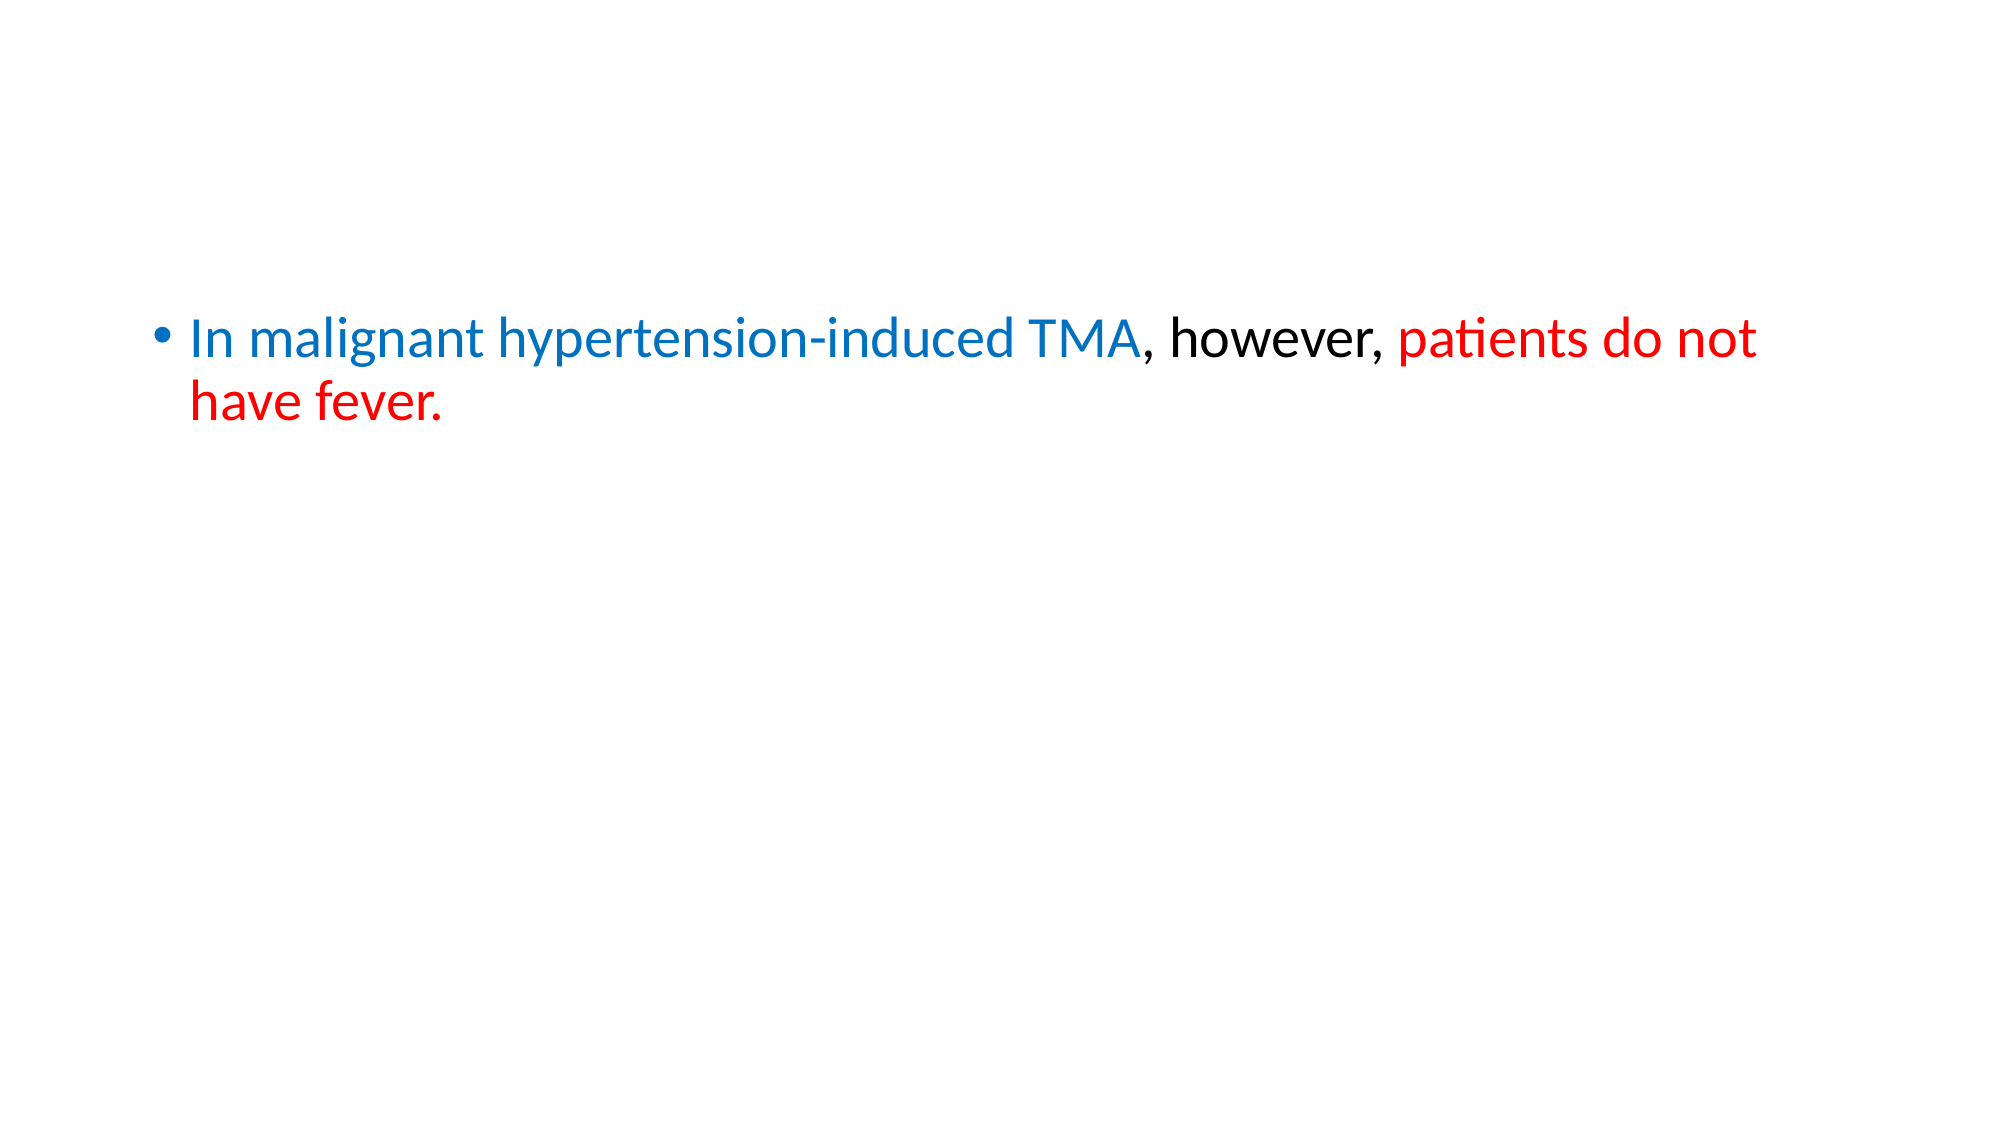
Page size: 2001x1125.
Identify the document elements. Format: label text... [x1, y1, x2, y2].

list In malignant hypertension-induced TMA, however, patients do not have fever. [137, 299, 1863, 1014]
